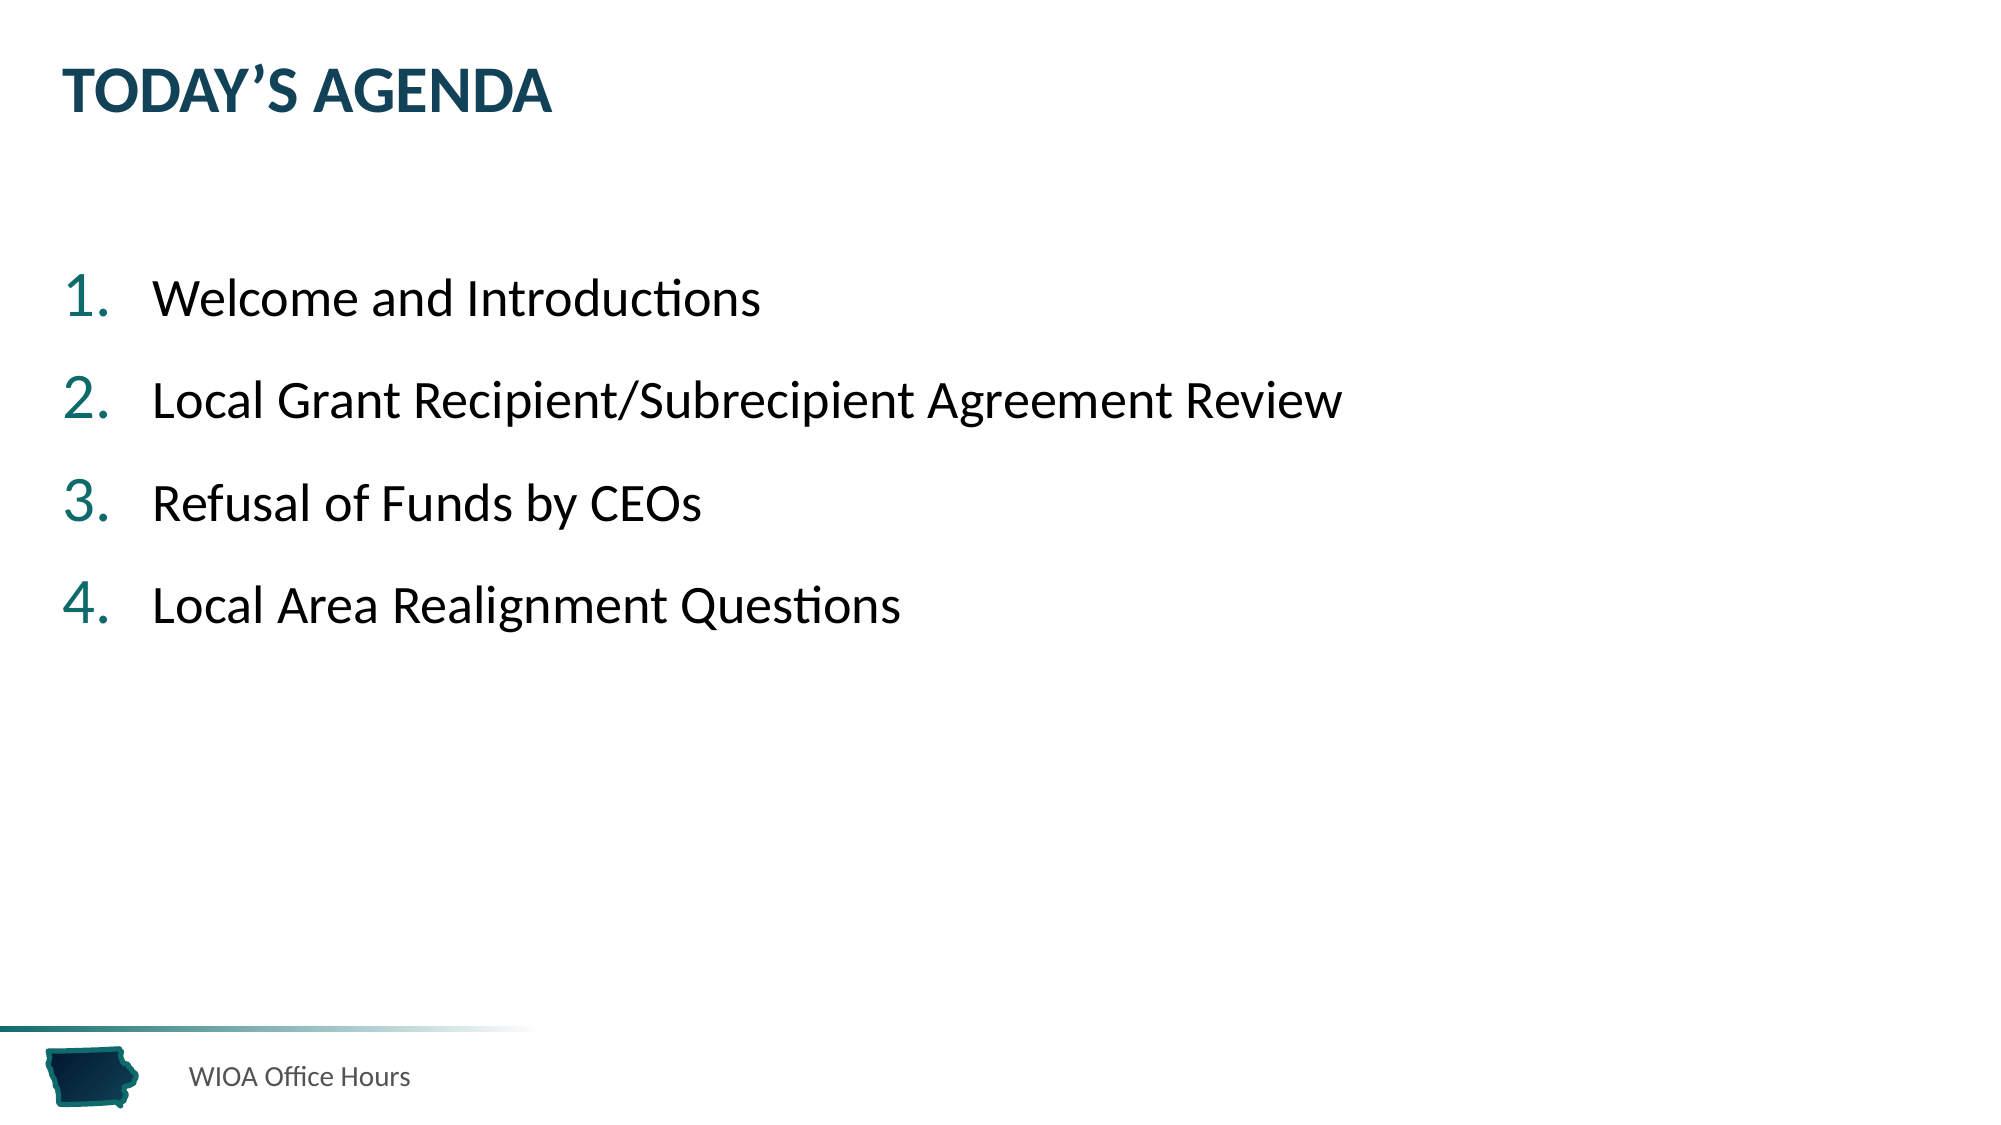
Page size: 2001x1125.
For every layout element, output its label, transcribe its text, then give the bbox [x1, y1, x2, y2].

list Welcome and Introductions Local Grant Recipient/Subrecipient Agreement Review Refusal of Funds by CEOs Local Area Realignment Questions [47, 254, 1953, 982]
title Today’s Agenda [47, 36, 1953, 149]
footer WIOA Office Hours [174, 1045, 1534, 1105]
